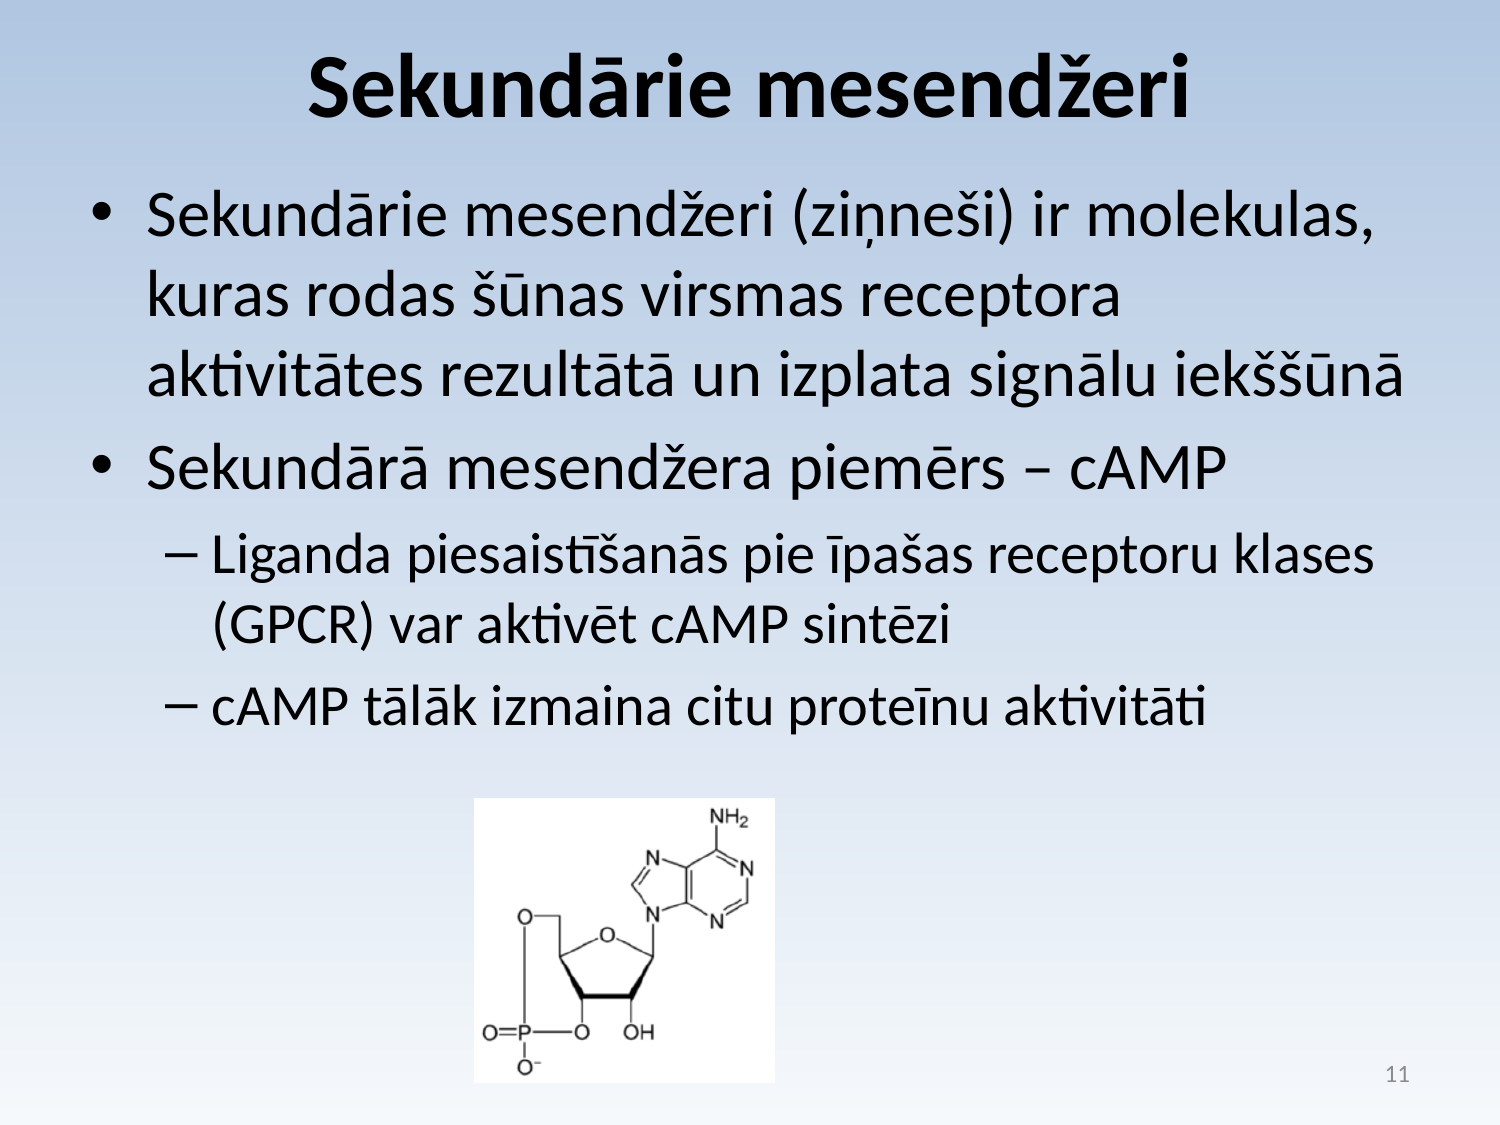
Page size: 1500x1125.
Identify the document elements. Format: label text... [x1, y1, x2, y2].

list Sekundārie mesendžeri (ziņneši) ir molekulas, kuras rodas šūnas virsmas receptora aktivitātes rezultātā un izplata signālu iekššūnā Sekundārā mesendžera piemērs – cAMP Liganda piesaistīšanās pie īpašas receptoru klases (GPCR) var aktivēt cAMP sintēzi cAMP tālāk izmaina citu proteīnu aktivitāti [75, 162, 1425, 905]
slide_number 11 [1074, 1042, 1425, 1103]
title Sekundārie mesendžeri [75, 0, 1425, 162]
picture [474, 798, 776, 1084]
